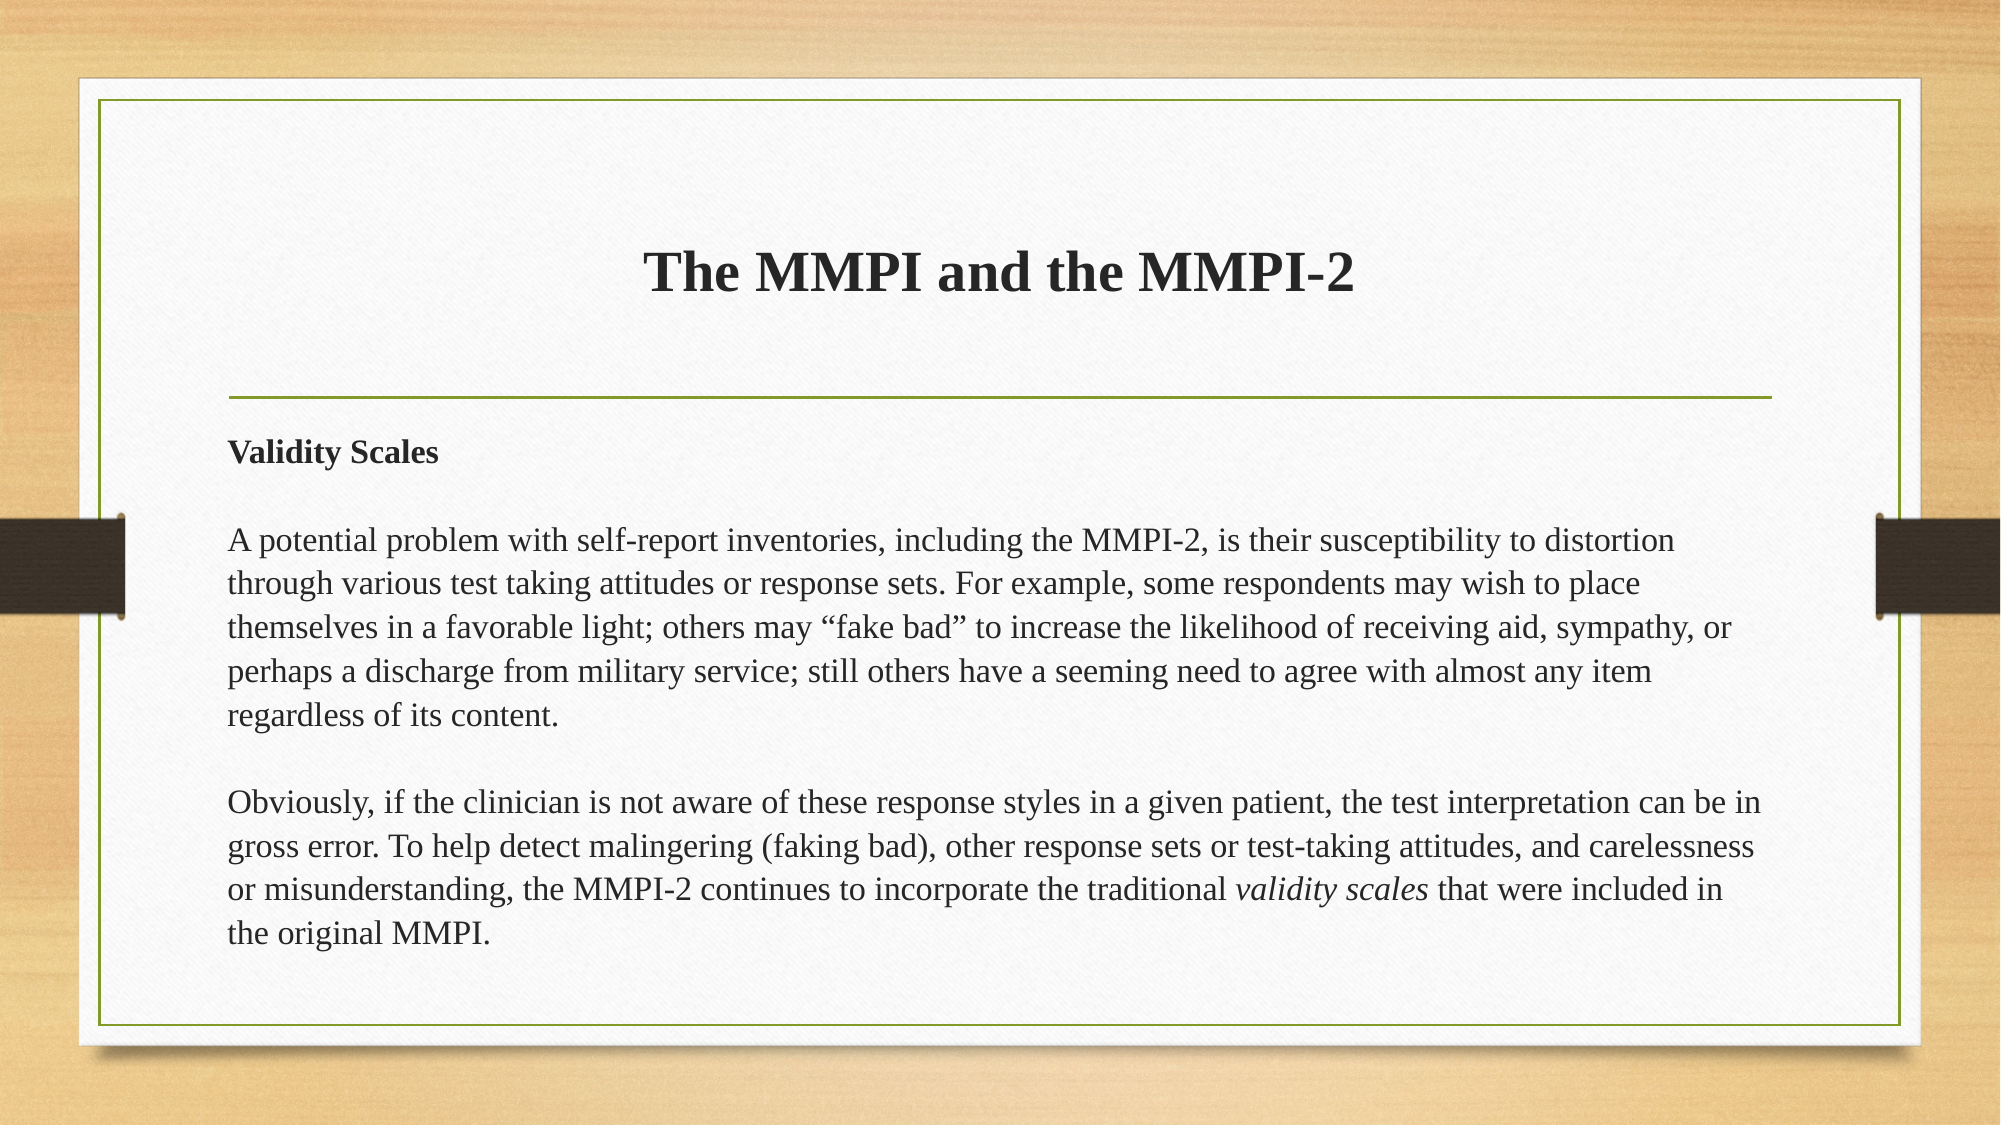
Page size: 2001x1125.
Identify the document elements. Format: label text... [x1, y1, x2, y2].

title The MMPI and the MMPI-2 [212, 161, 1788, 375]
list Validity Scales A potential problem with self-report inventories, including the MMPI-2, is their susceptibility to distortion through various test taking attitudes or response sets. For example, some respondents may wish to place themselves in a favorable light; others may “fake bad” to increase the likelihood of receiving aid, sympathy, or perhaps a discharge from military service; still others have a seeming need to agree with almost any item regardless of its content. Obviously, if the clinician is not aware of these response styles in a given patient, the test interpretation can be in gross error. To help detect malingering (faking bad), other response sets or test-taking attitudes, and carelessness or misunderstanding, the MMPI-2 continues to incorporate the traditional validity scales that were included in the original MMPI. [212, 419, 1788, 964]
picture [0, 0, 2001, 1125]
